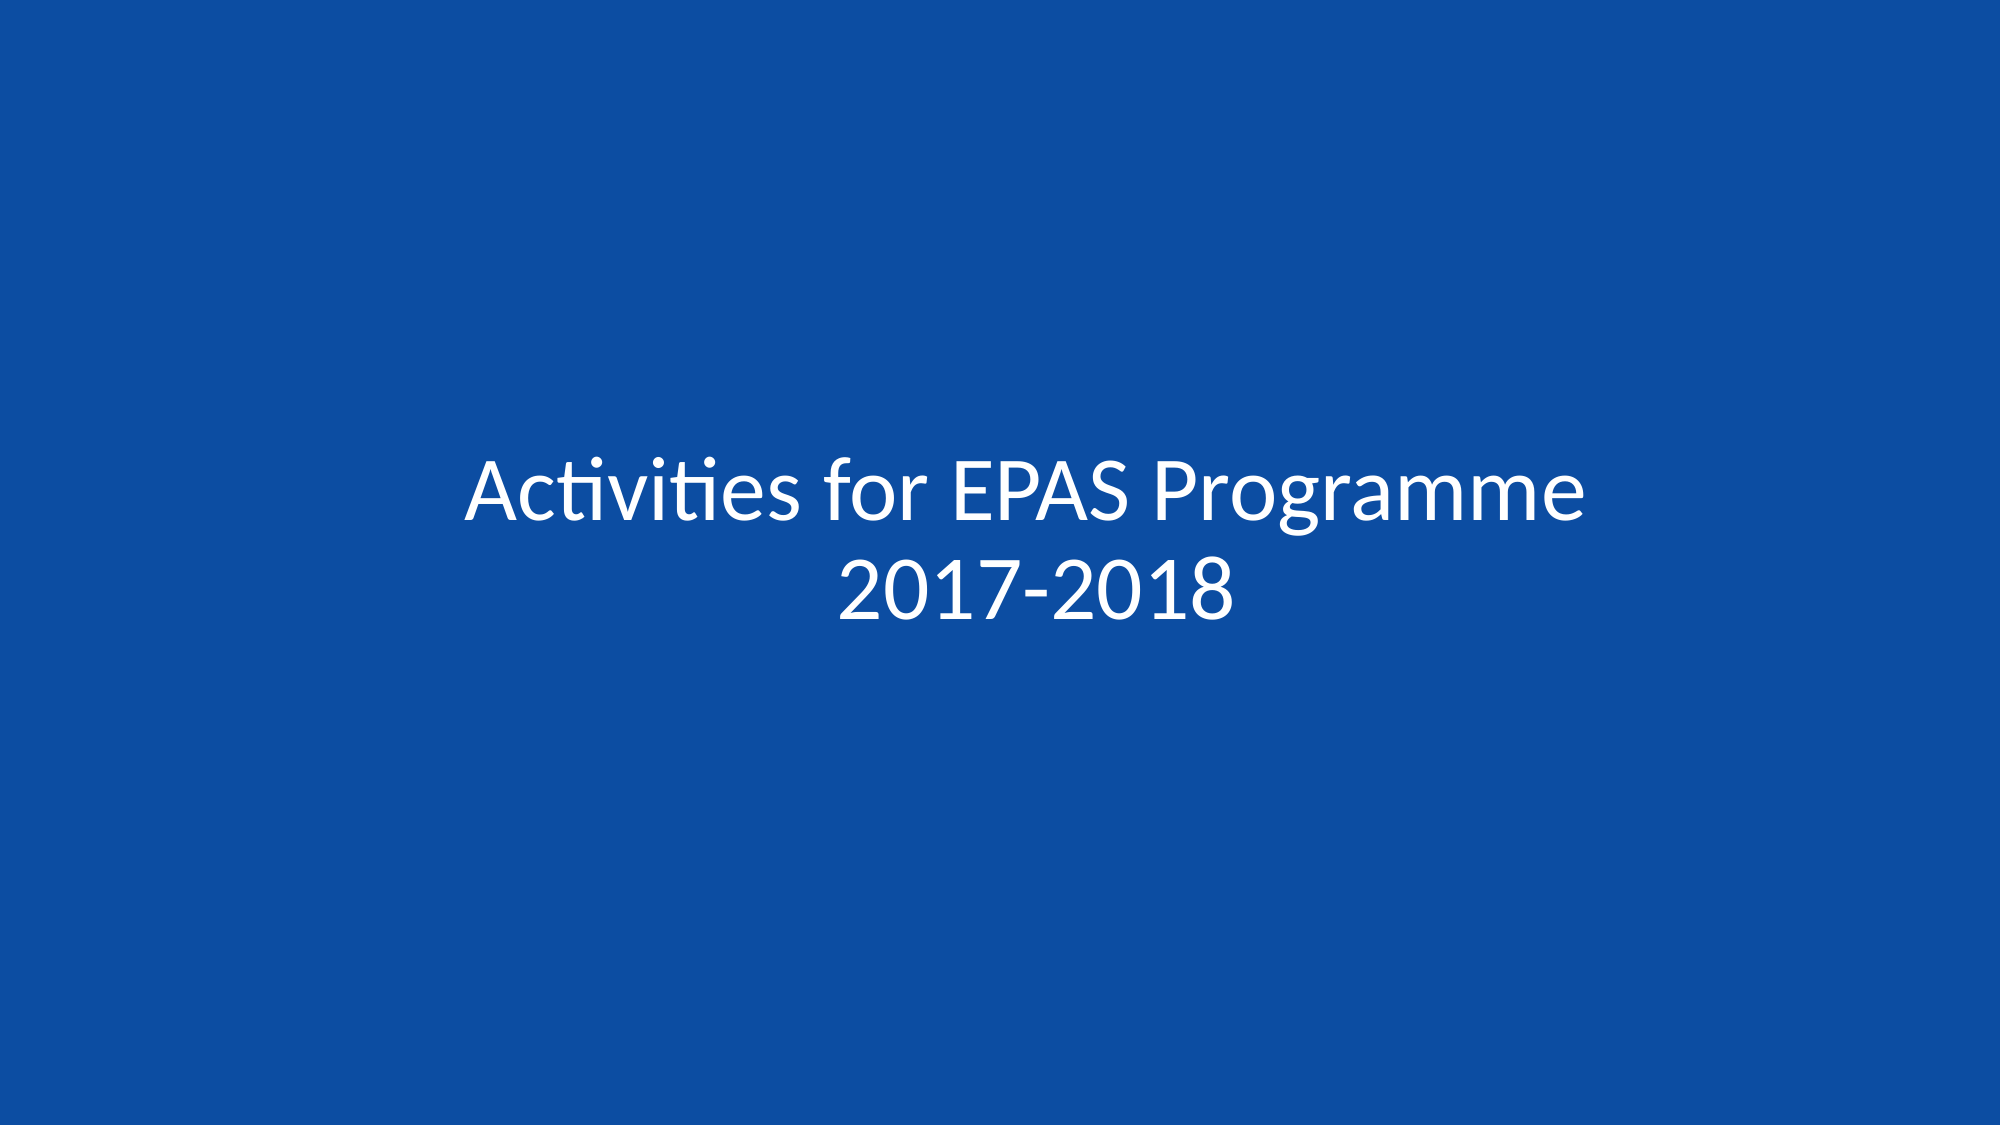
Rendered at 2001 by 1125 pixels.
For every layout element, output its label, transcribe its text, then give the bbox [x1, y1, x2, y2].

text_box Activities for EPAS Programme 2017-2018 [174, 382, 1900, 697]
